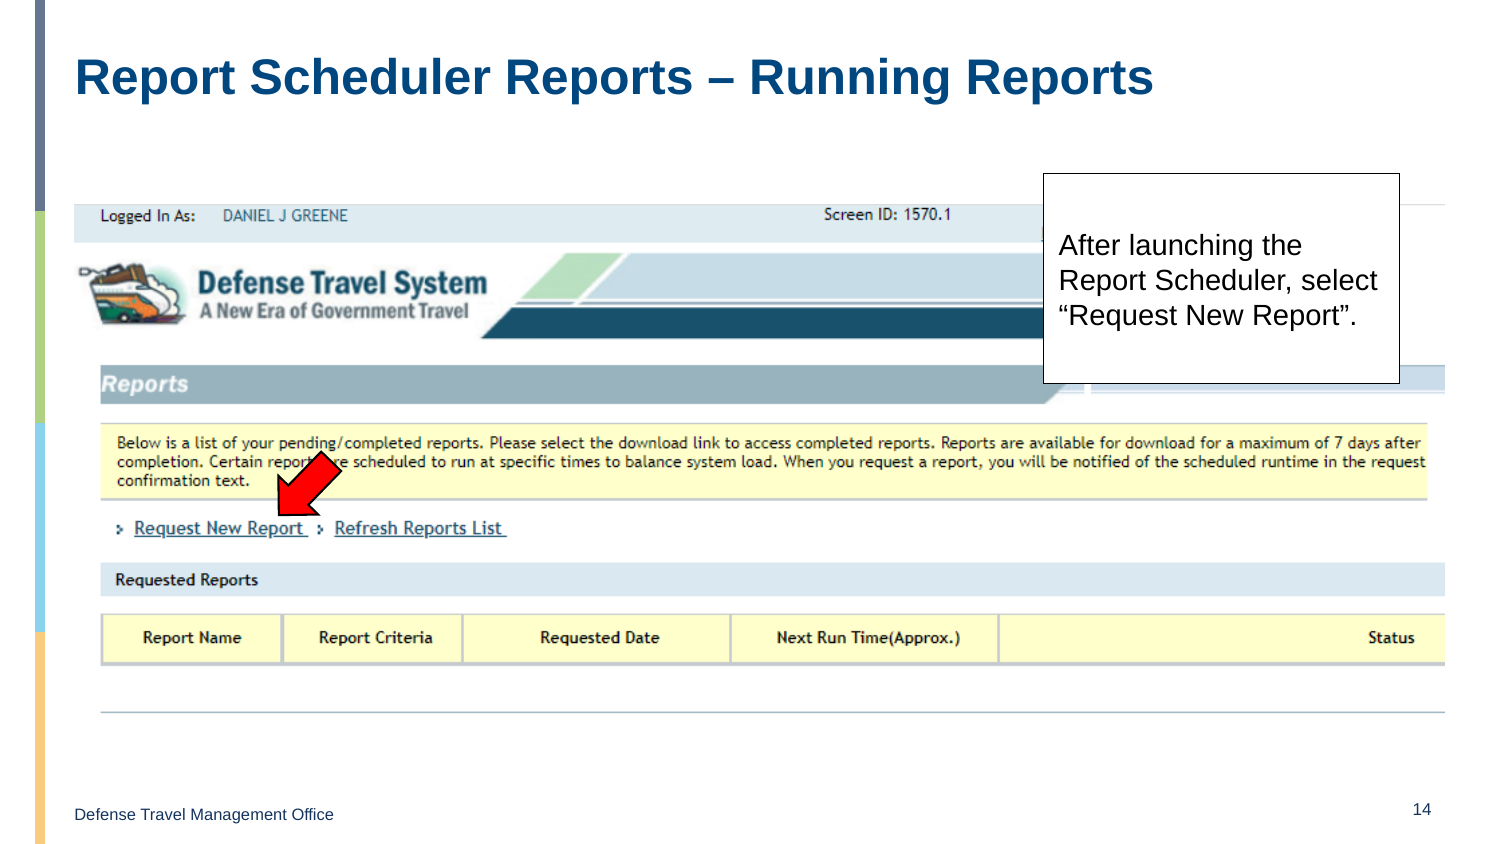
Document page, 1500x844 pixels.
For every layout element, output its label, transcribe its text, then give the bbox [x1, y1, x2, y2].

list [74, 204, 1445, 732]
text_box After launching the Report Scheduler, select “Request New Report”. [1043, 173, 1400, 204]
slide_number 14 [1400, 798, 1445, 828]
title Report Scheduler Reports – Running Reports [74, 44, 1445, 127]
